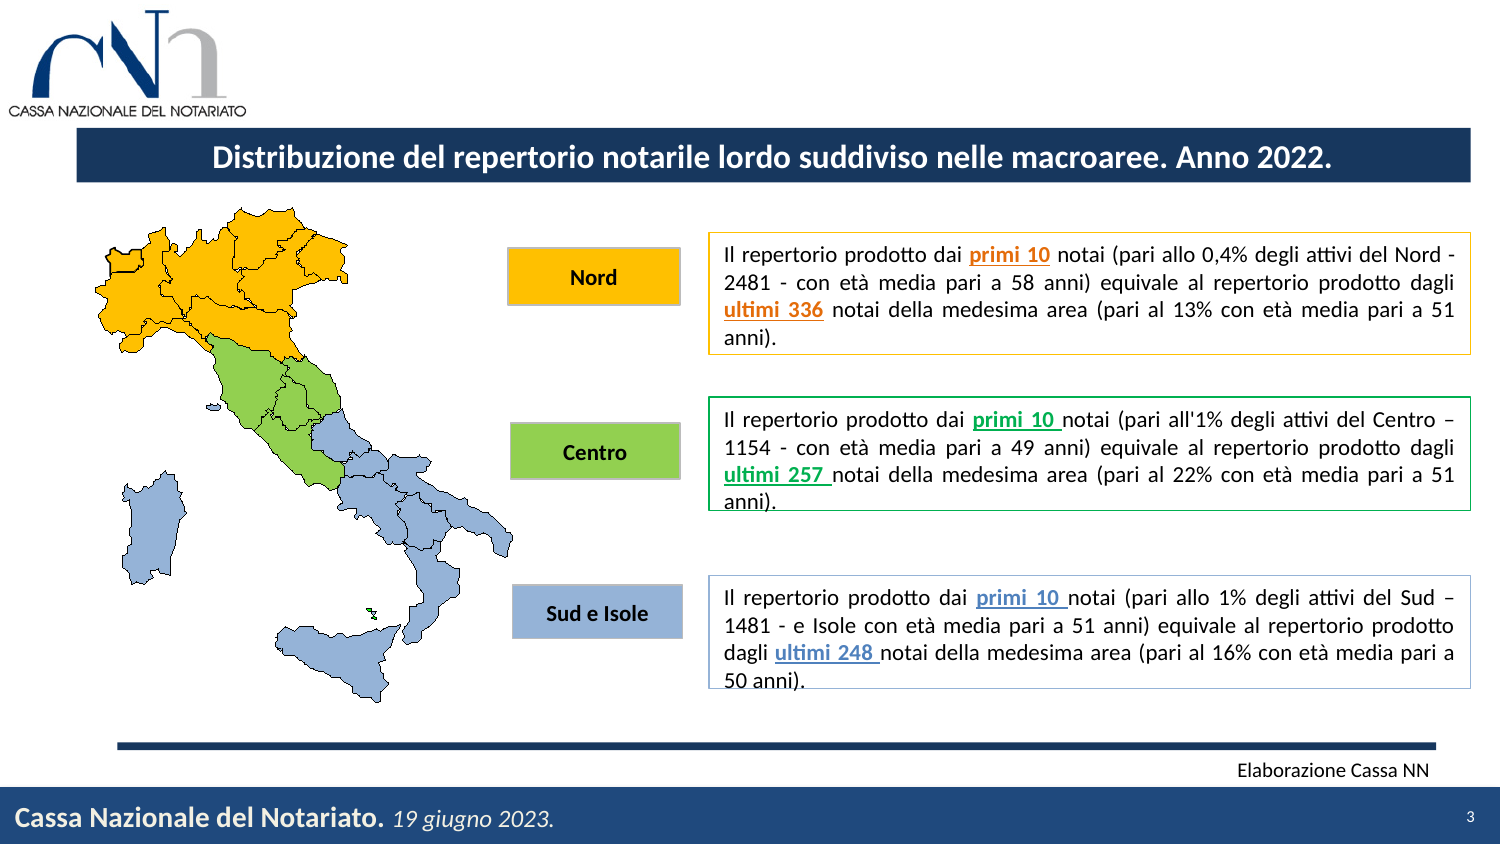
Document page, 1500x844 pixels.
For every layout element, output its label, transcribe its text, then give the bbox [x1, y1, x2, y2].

slide_number 3 [1139, 793, 1490, 839]
text_box Elaborazione Cassa NN [1222, 749, 1459, 790]
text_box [507, 232, 1471, 689]
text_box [95, 207, 513, 703]
text_box [117, 742, 1437, 751]
picture [4, 3, 251, 121]
text_box Cassa Nazionale del Notariato. 19 giugno 2023. [0, 787, 1500, 844]
text_box Distribuzione del repertorio notarile lordo suddiviso nelle macroaree. Anno 2022. [76, 127, 1471, 183]
